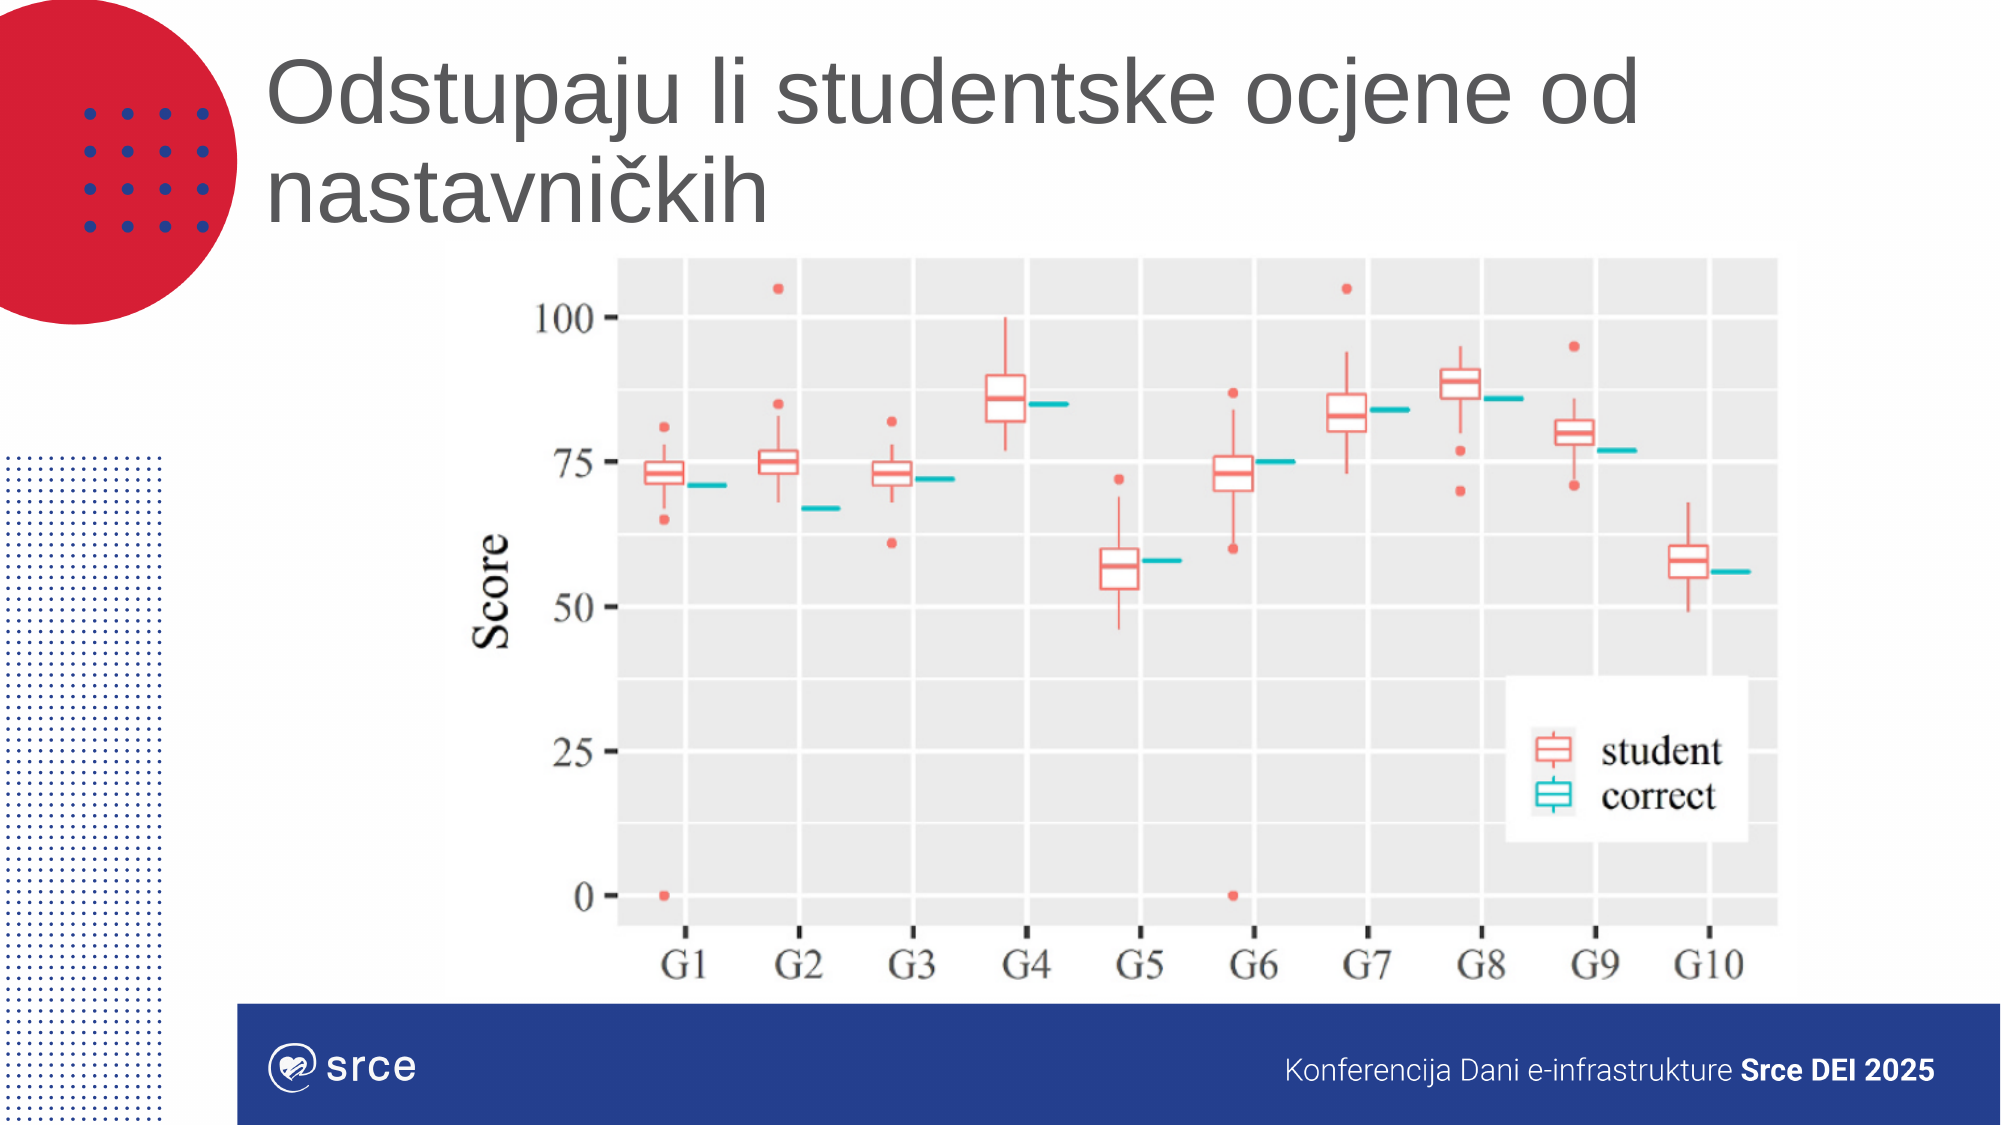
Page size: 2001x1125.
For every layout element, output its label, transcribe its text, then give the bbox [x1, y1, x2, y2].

picture [0, 0, 2001, 1125]
title Odstupaju li studentske ocjene od nastavničkih [250, 34, 1863, 253]
